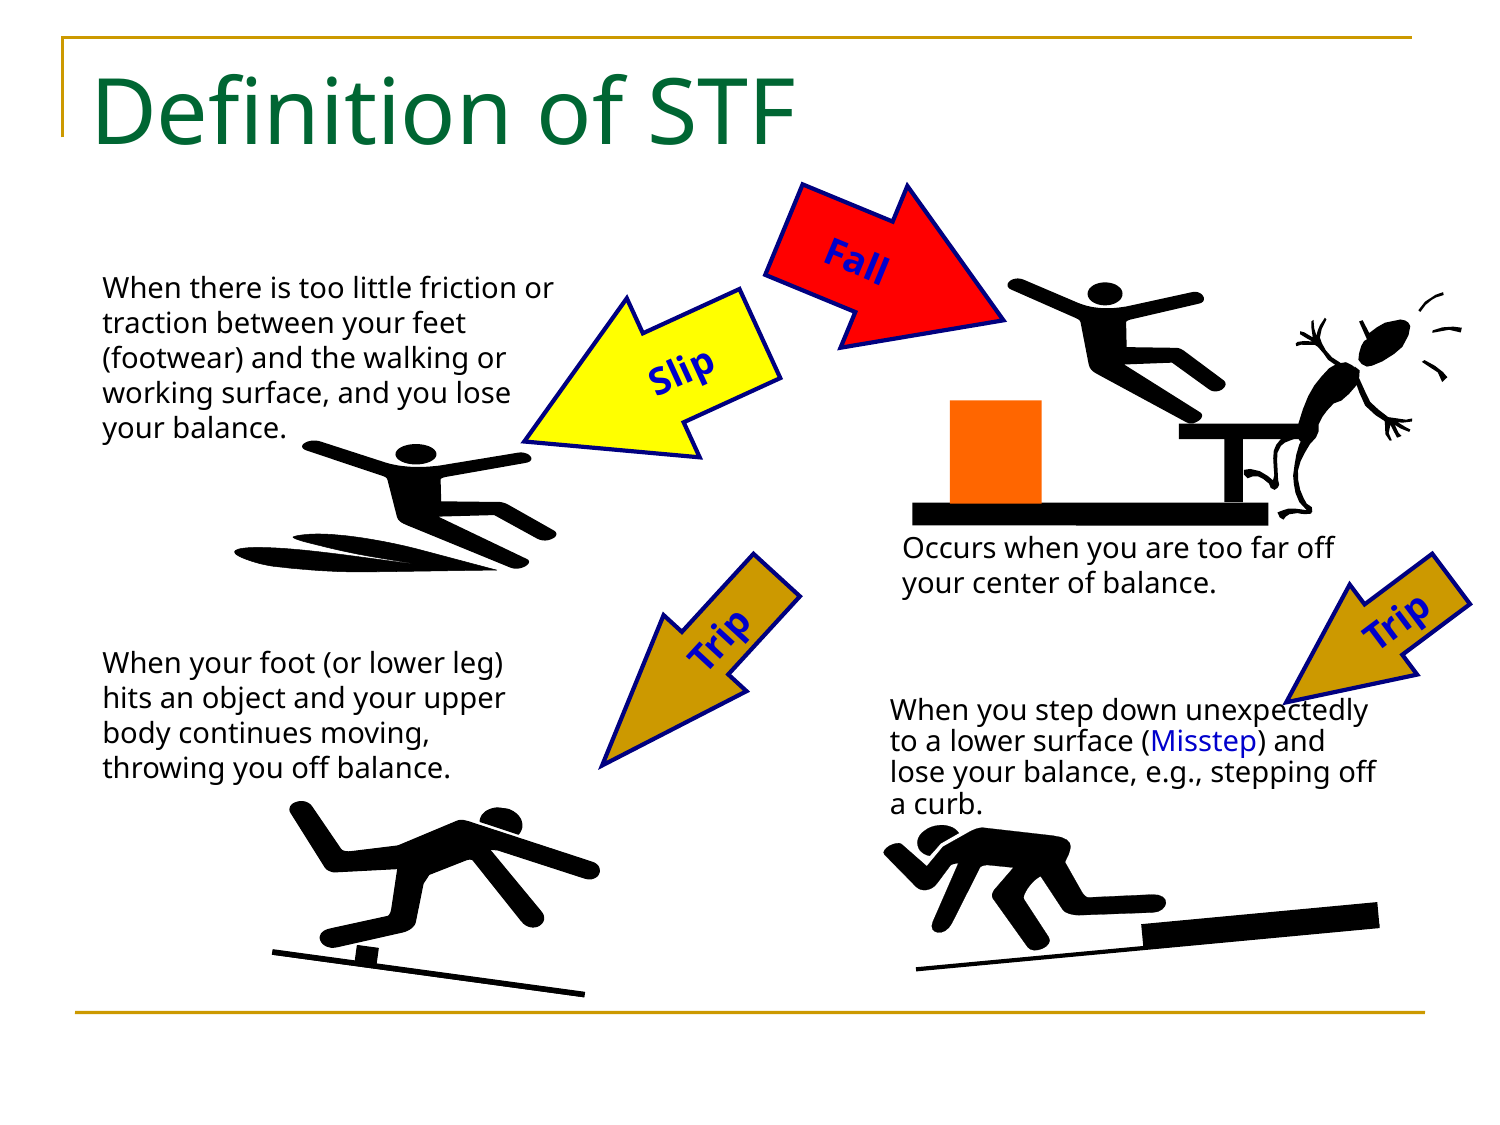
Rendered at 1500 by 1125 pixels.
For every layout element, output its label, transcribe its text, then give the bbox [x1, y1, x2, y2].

text_box Trip [602, 553, 800, 766]
text_box Occurs when you are too far off your center of balance. [887, 487, 1350, 608]
text_box Trip [1294, 553, 1471, 687]
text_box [912, 274, 1326, 515]
picture [274, 799, 601, 977]
text_box When you step down unexpectedly to a lower surface (Misstep) and lose your balance, e.g., stepping off a curb. [874, 687, 1400, 828]
text_box Slip [600, 289, 781, 458]
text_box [887, 799, 1374, 950]
text_box When there is too little friction or traction between your feet (footwear) and the walking or working surface, and you lose your balance. [87, 262, 600, 452]
picture [224, 437, 563, 573]
text_box When your foot (or lower leg) hits an object and your upper body continues moving, throwing you off balance. [87, 637, 550, 792]
text_box Fall [765, 184, 970, 348]
title Definition of STF [74, 45, 1426, 233]
picture [1274, 262, 1428, 538]
